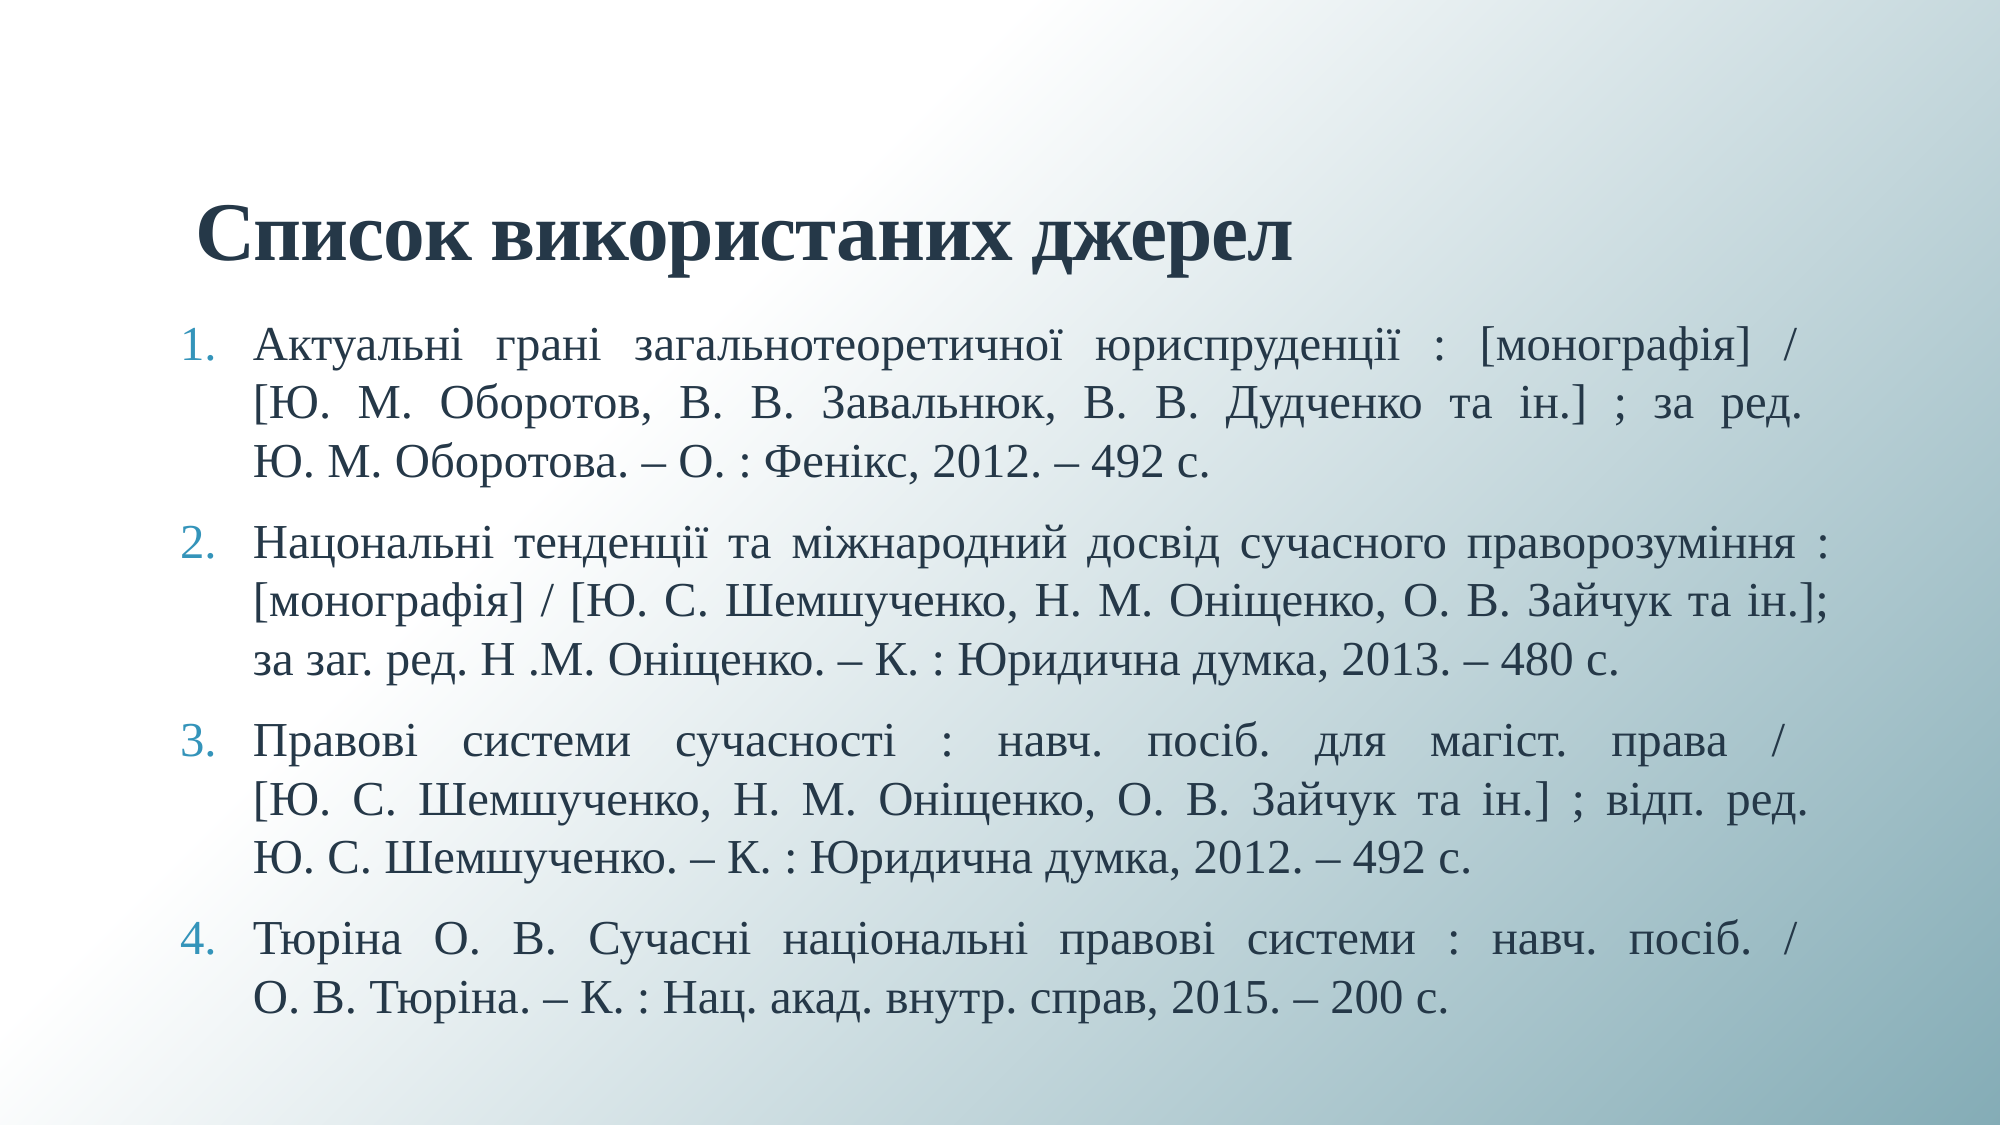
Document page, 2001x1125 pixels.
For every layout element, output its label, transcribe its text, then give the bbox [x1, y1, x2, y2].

list Актуальні грані загальнотеоретичної юриспруденції : [монографія] / [Ю. М. Оборотов, В. В. Завальнюк, В. В. Дудченко та ін.] ; за ред. Ю. М. Оборотова. – О. : Фенікс, 2012. – 492 с. Нацональні тенденції та міжнародний досвід сучасного праворозуміння : [монографія] / [Ю. С. Шемшученко, Н. М. Оніщенко, О. В. Зайчук та ін.]; за заг. ред. Н .М. Оніщенко. – К. : Юридична думка, 2013. – 480 с. Правові системи сучасності : навч. посіб. для магіст. права / [Ю. С. Шемшученко, Н. М. Оніщенко, О. В. Зайчук та ін.] ; відп. ред. Ю. С. Шемшученко. – К. : Юридична думка, 2012. – 492 с. Тюріна О. В. Сучасні національні правові системи : навч. посіб. / О. В. Тюріна. – К. : Нац. акад. внутр. справ, 2015. – 200 с. [180, 303, 1830, 1043]
title Список використаних джерел [180, 47, 1830, 285]
